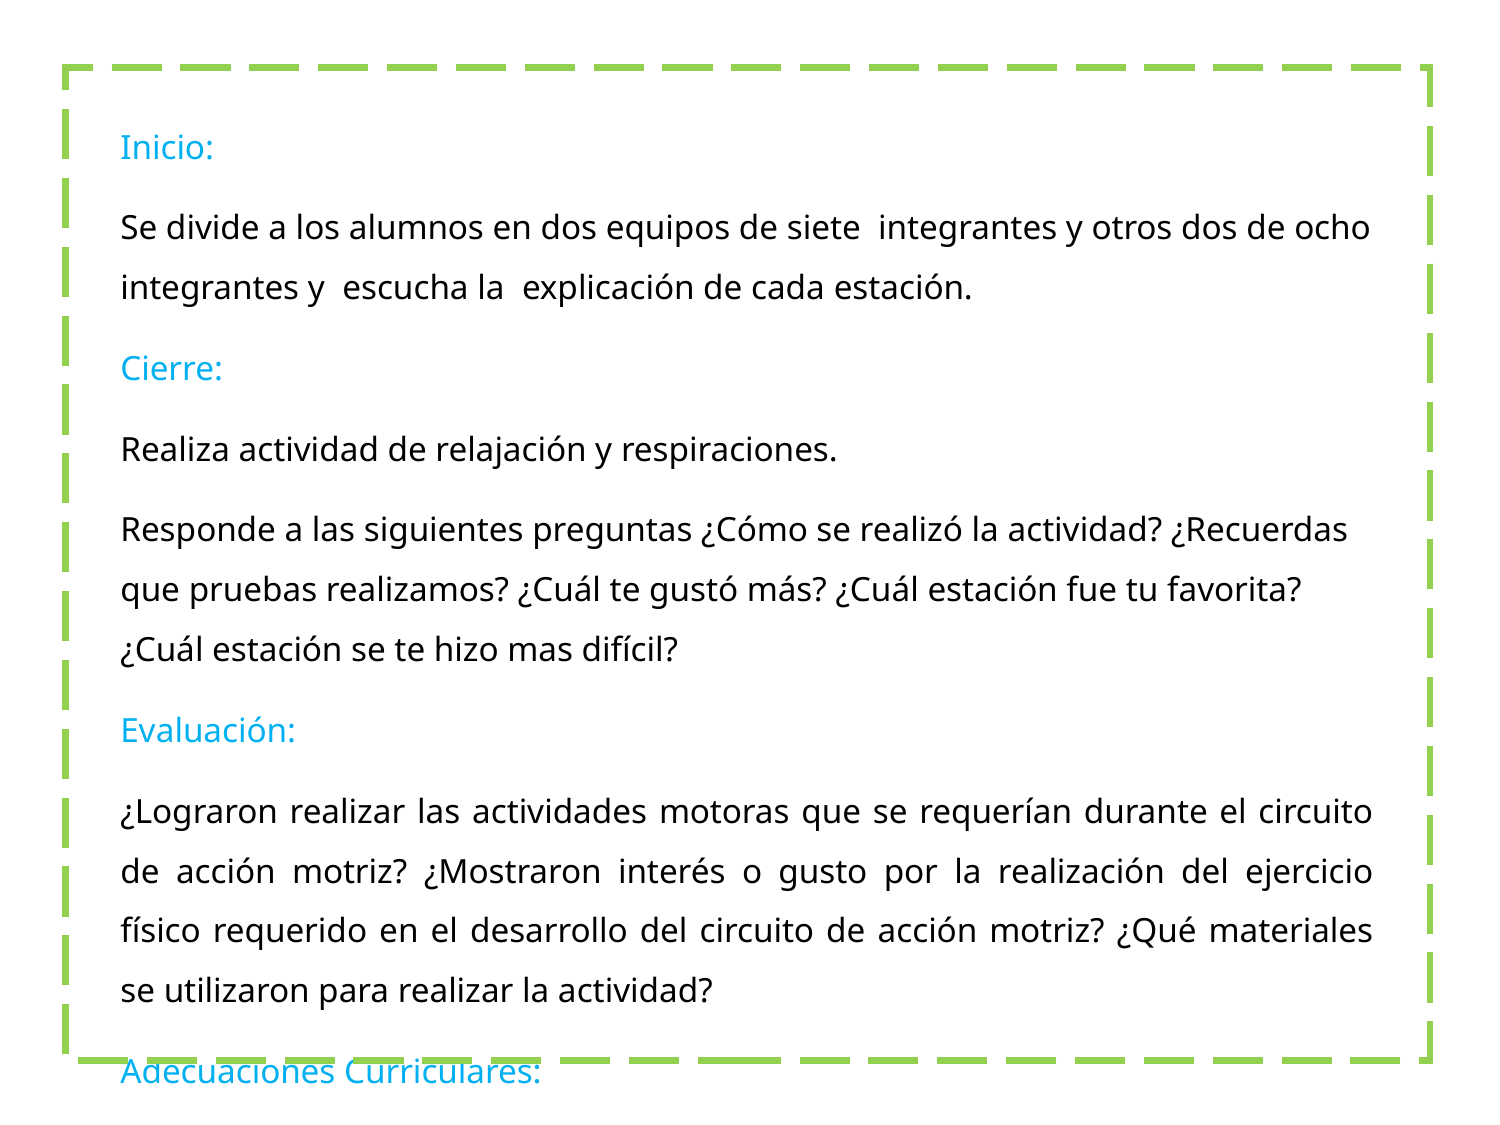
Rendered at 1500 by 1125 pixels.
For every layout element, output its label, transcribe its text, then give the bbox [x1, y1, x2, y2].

text_box Inicio: Se divide a los alumnos en dos equipos de siete integrantes y otros dos de ocho integrantes y escucha la explicación de cada estación. Cierre: Realiza actividad de relajación y respiraciones. Responde a las siguientes preguntas ¿Cómo se realizó la actividad? ¿Recuerdas que pruebas realizamos? ¿Cuál te gustó más? ¿Cuál estación fue tu favorita? ¿Cuál estación se te hizo mas difícil? Evaluación: ¿Lograron realizar las actividades motoras que se requerían durante el circuito de acción motriz? ¿Mostraron interés o gusto por la realización del ejercicio físico requerido en el desarrollo del circuito de acción motriz? ¿Qué materiales se utilizaron para realizar la actividad? Adecuaciones Curriculares: [105, 1061, 1391, 1098]
text_box [64, 67, 1431, 1061]
